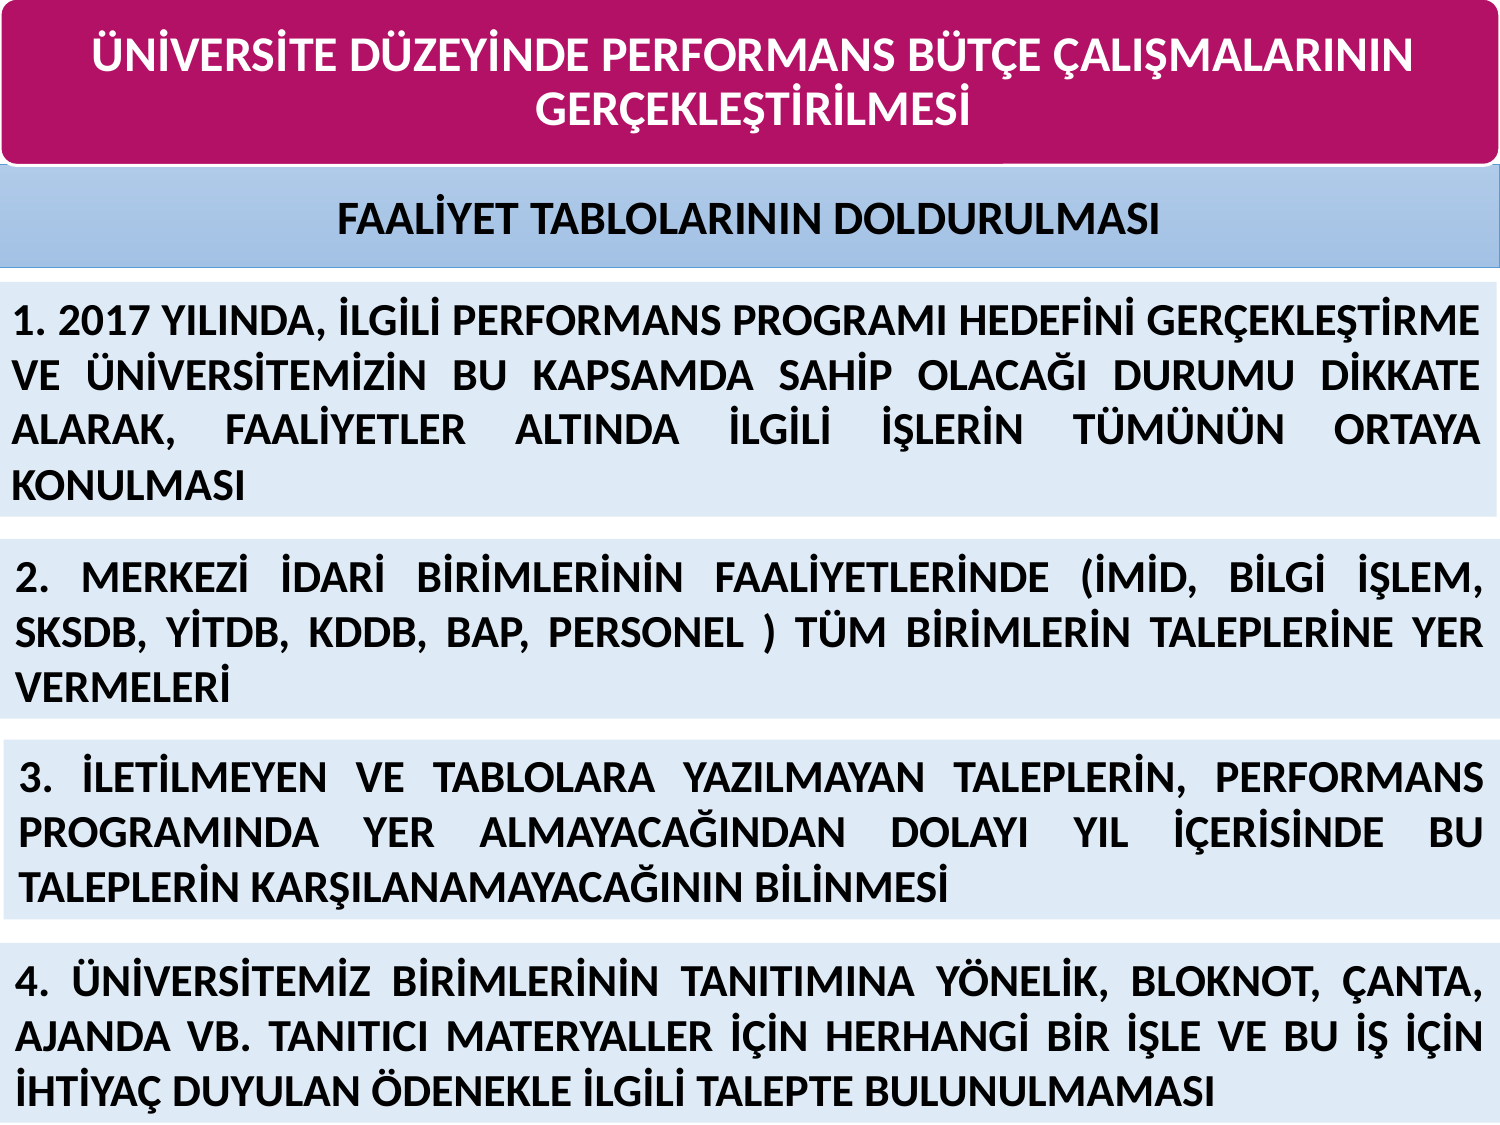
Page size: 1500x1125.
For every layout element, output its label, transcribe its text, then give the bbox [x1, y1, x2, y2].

text_box ÜNİVERSİTE DÜZEYİNDE PERFORMANS BÜTÇE ÇALIŞMALARININ GERÇEKLEŞTİRİLMESİ [7, 3, 1500, 161]
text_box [0, 281, 1500, 1125]
text_box [0, 0, 1495, 166]
text_box FAALİYET TABLOLARININ DOLDURULMASI [0, 164, 1500, 268]
